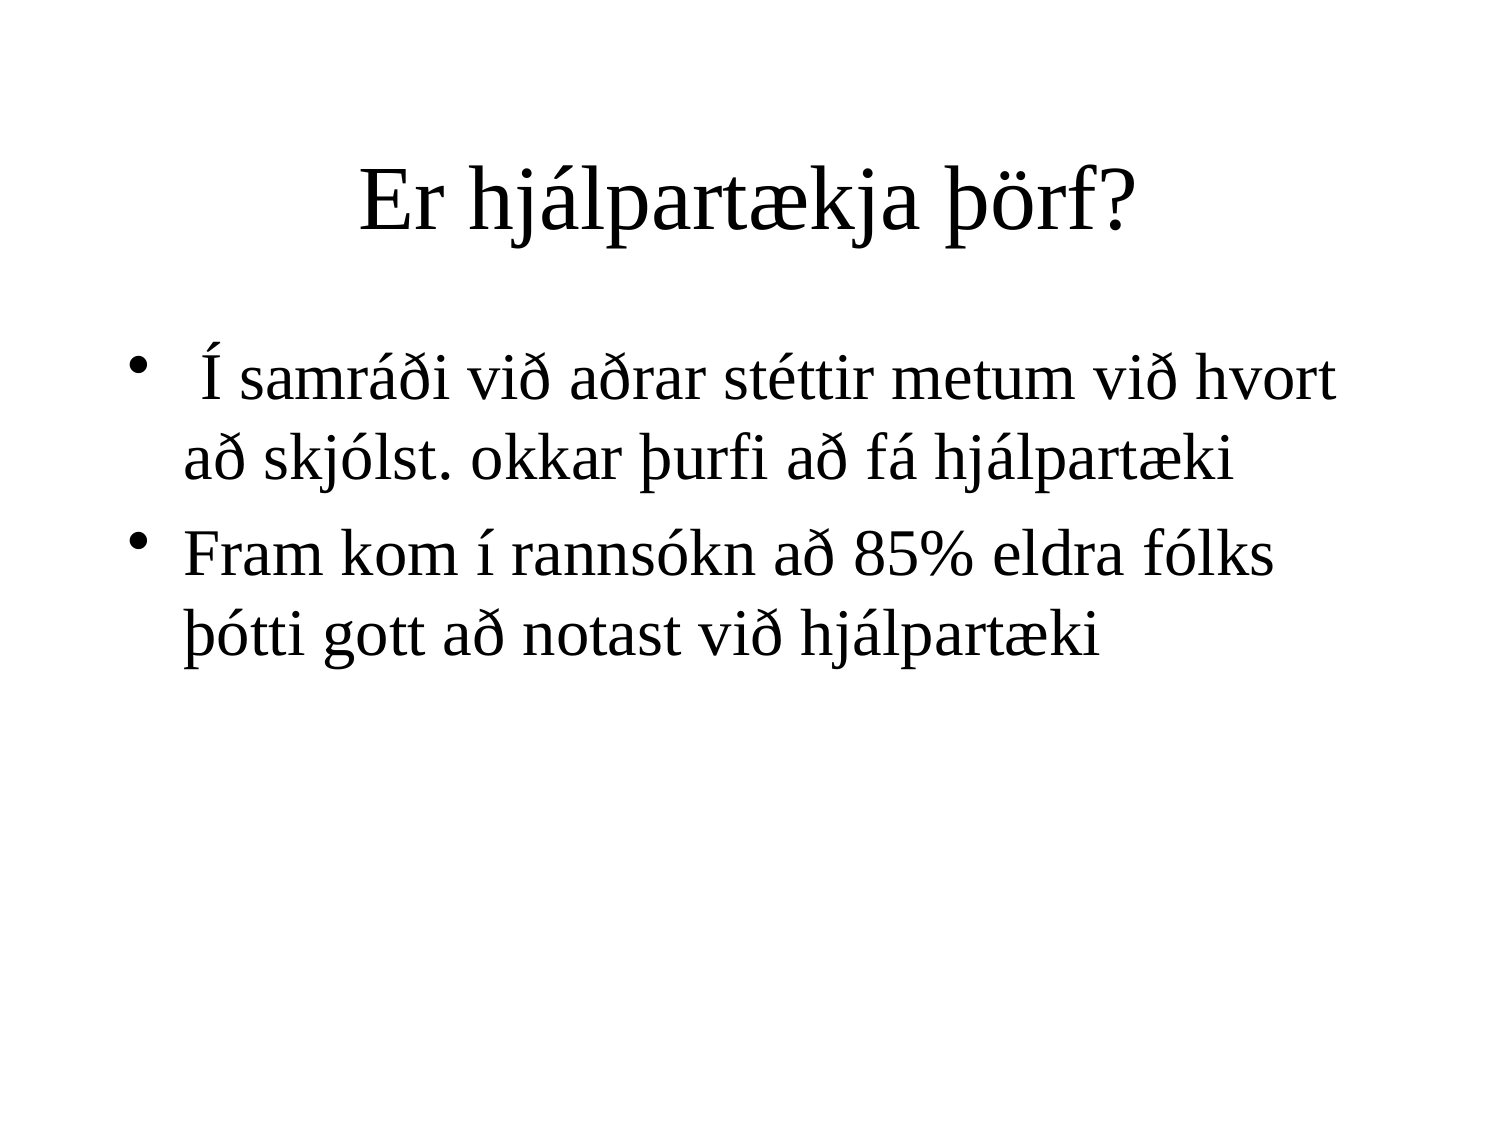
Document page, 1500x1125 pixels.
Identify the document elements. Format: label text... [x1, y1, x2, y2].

title Er hjálpartækja þörf? [112, 99, 1386, 286]
list Í samráði við aðrar stéttir metum við hvort að skjólst. okkar þurfi að fá hjálpartæki Fram kom í rannsókn að 85% eldra fólks þótti gott að notast við hjálpartæki [112, 324, 1386, 999]
